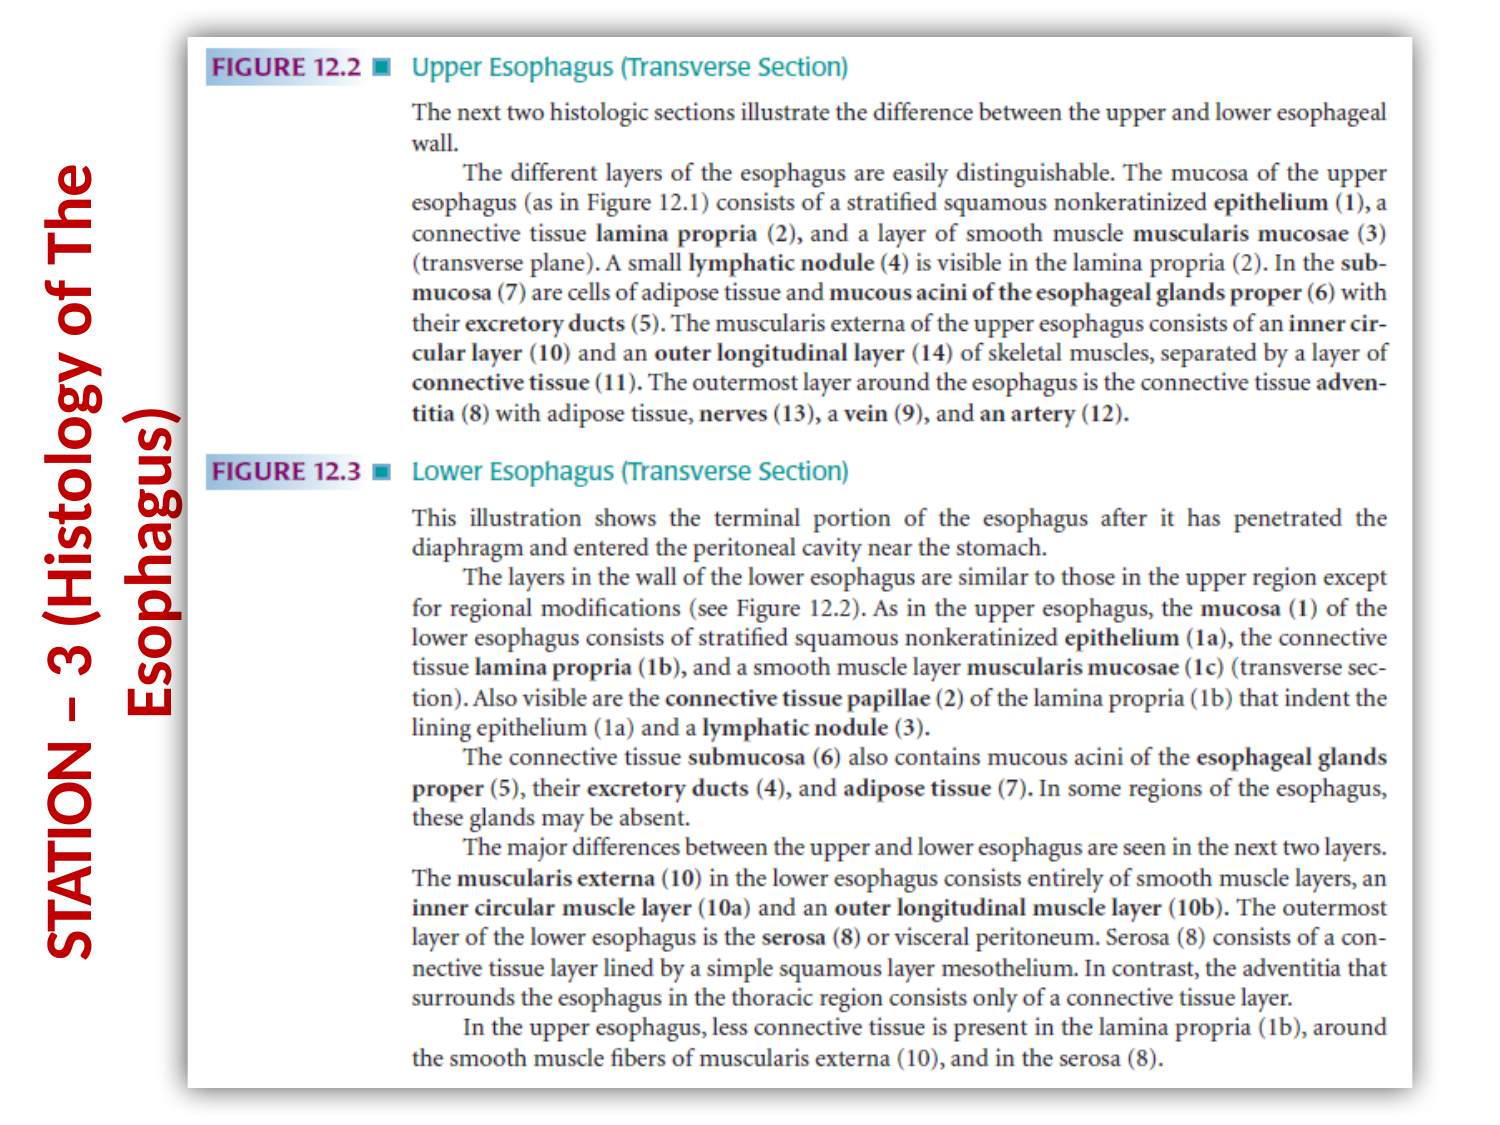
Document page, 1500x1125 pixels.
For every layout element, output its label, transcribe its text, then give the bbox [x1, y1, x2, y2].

text_box STATION – 3 (Histology of The Esophagus) [24, 0, 185, 1125]
picture [187, 37, 1413, 1088]
